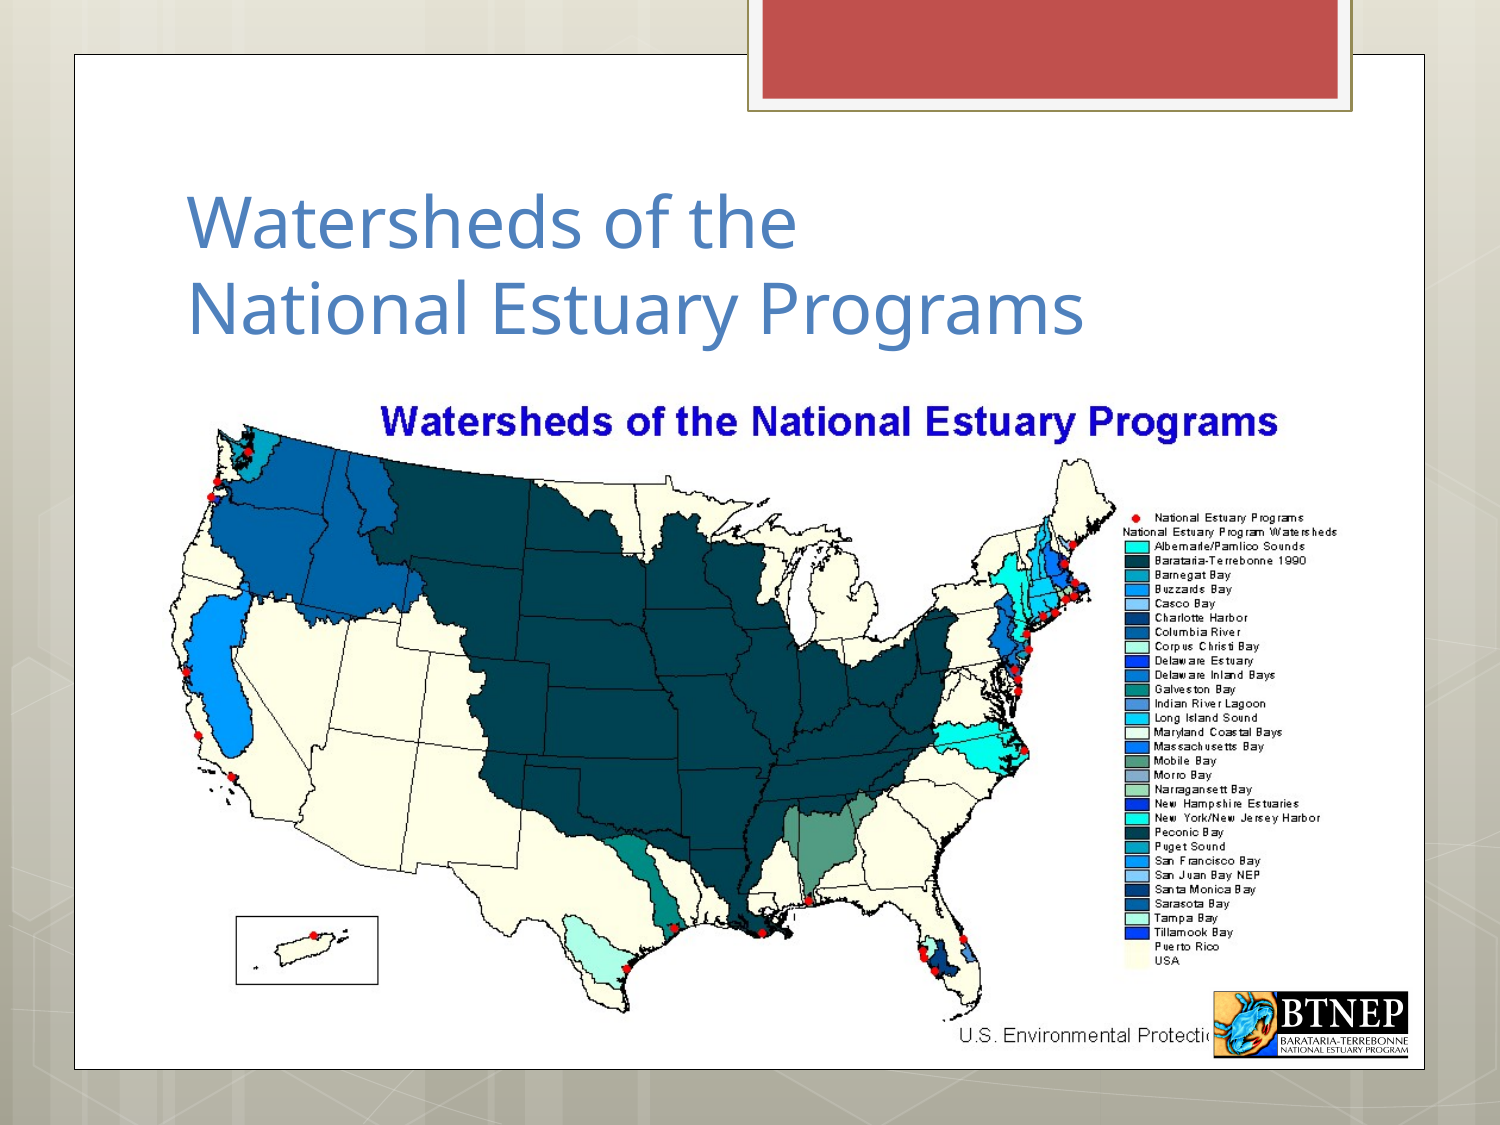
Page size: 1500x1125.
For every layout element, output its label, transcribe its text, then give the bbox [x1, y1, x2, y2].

title Watersheds of the National Estuary Programs [171, 168, 1324, 357]
picture [162, 374, 1413, 1062]
